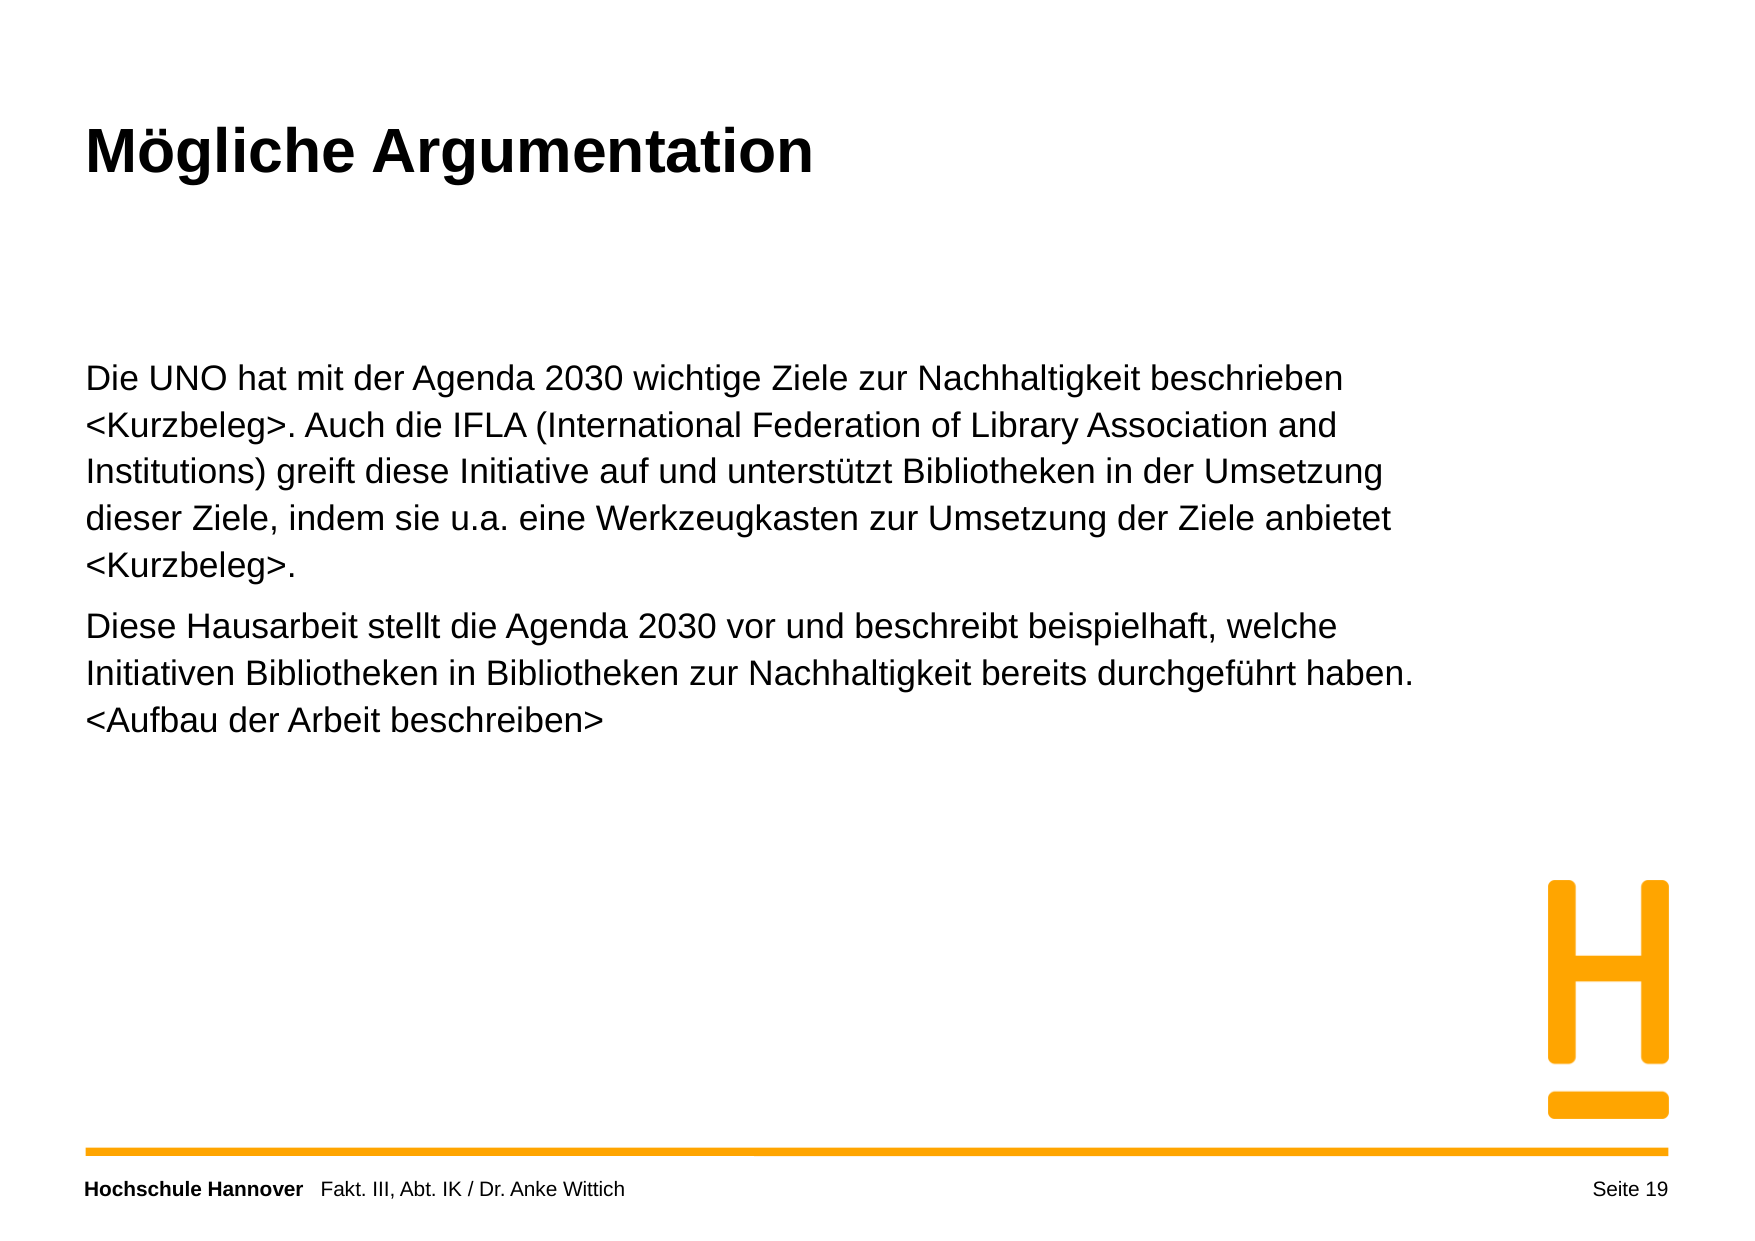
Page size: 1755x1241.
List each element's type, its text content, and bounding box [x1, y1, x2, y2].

picture [1548, 880, 1669, 1119]
slide_number Seite 19 [1467, 1175, 1669, 1213]
title Mögliche Argumentation [85, 110, 1669, 266]
list Die UNO hat mit der Agenda 2030 wichtige Ziele zur Nachhaltigkeit beschrieben <Kurzbeleg>. Auch die IFLA (International Federation of Library Association and Institutions) greift diese Initiative auf und unterstützt Bibliotheken in der Umsetzung dieser Ziele, indem sie u.a. eine Werkzeugkasten zur Umsetzung der Ziele anbietet <Kurzbeleg>. Diese Hausarbeit stellt die Agenda 2030 vor und beschreibt beispielhaft, welche Initiativen Bibliotheken in Bibliotheken zur Nachhaltigkeit bereits durchgeführt haben. <Aufbau der Arbeit beschreiben> [85, 350, 1468, 1093]
